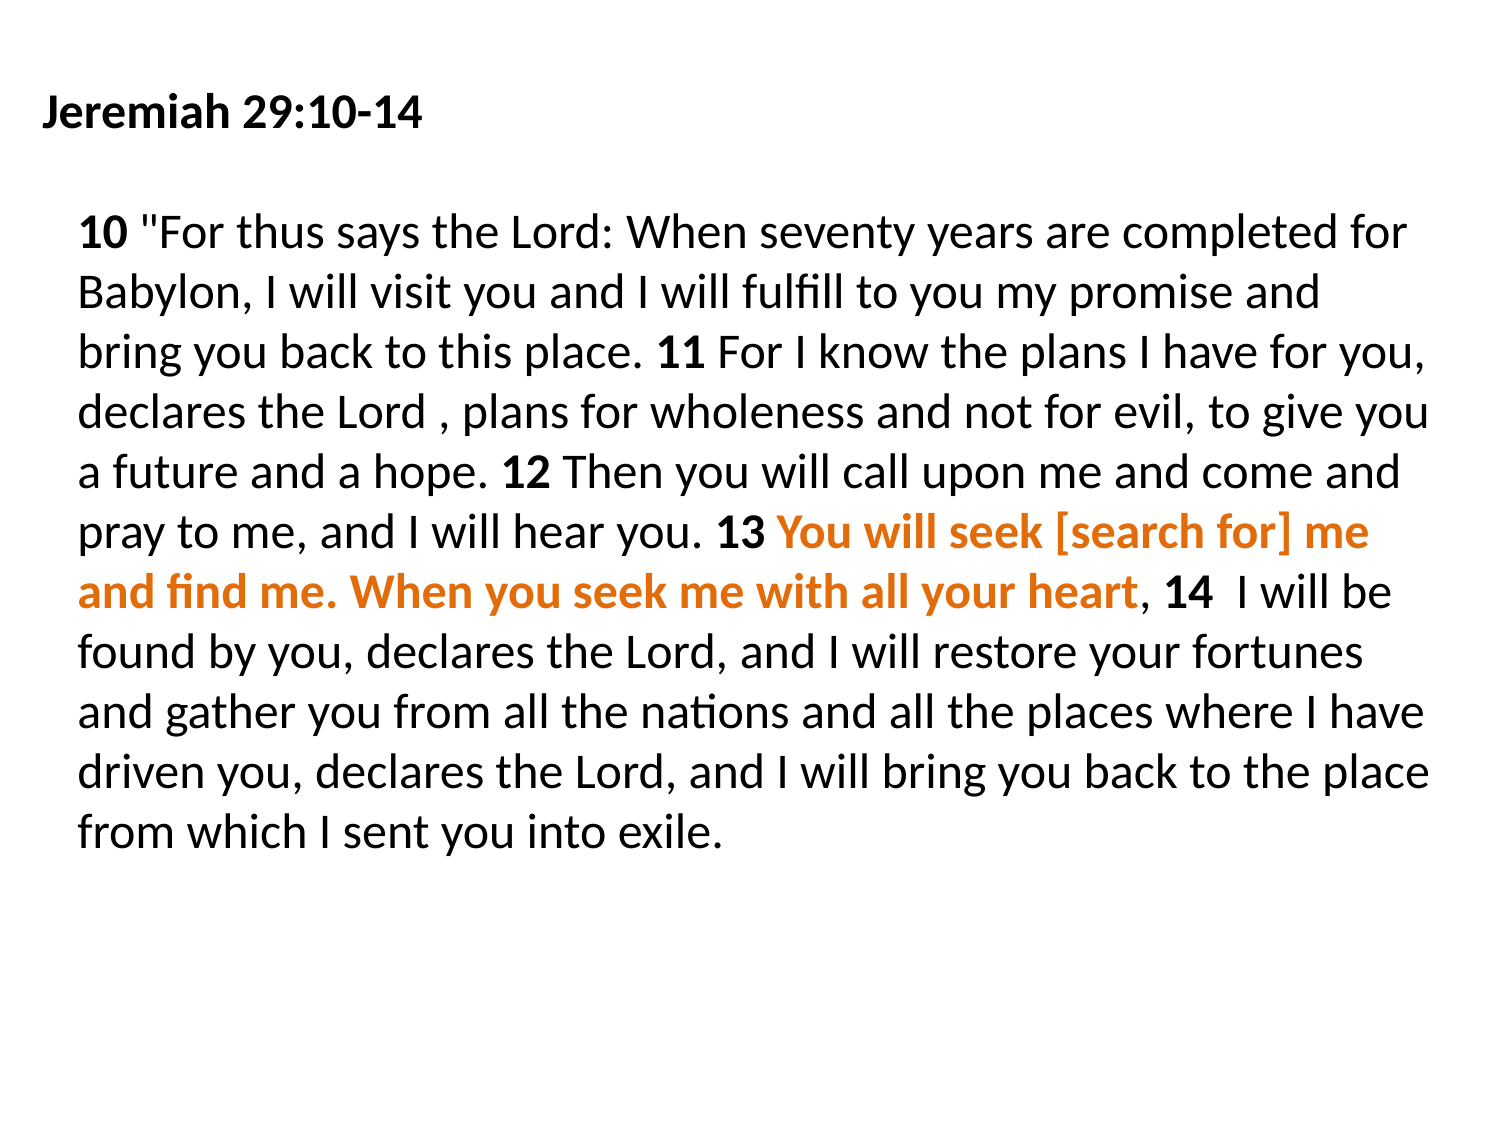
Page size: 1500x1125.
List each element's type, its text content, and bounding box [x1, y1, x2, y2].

text_box 10 "For thus says the Lord: When seventy years are completed for Babylon, I will visit you and I will fulfill to you my promise and bring you back to this place. 11 For I know the plans I have for you, declares the Lord , plans for wholeness and not for evil, to give you a future and a hope. 12 Then you will call upon me and come and pray to me, and I will hear you. 13 You will seek [search for] me and find me. When you seek me with all your heart, 14 I will be found by you, declares the Lord, and I will restore your fortunes and gather you from all the nations and all the places where I have driven you, declares the Lord, and I will bring you back to the place from which I sent you into exile. [62, 191, 1450, 867]
text_box Jeremiah 29:10-14 [0, 62, 449, 147]
